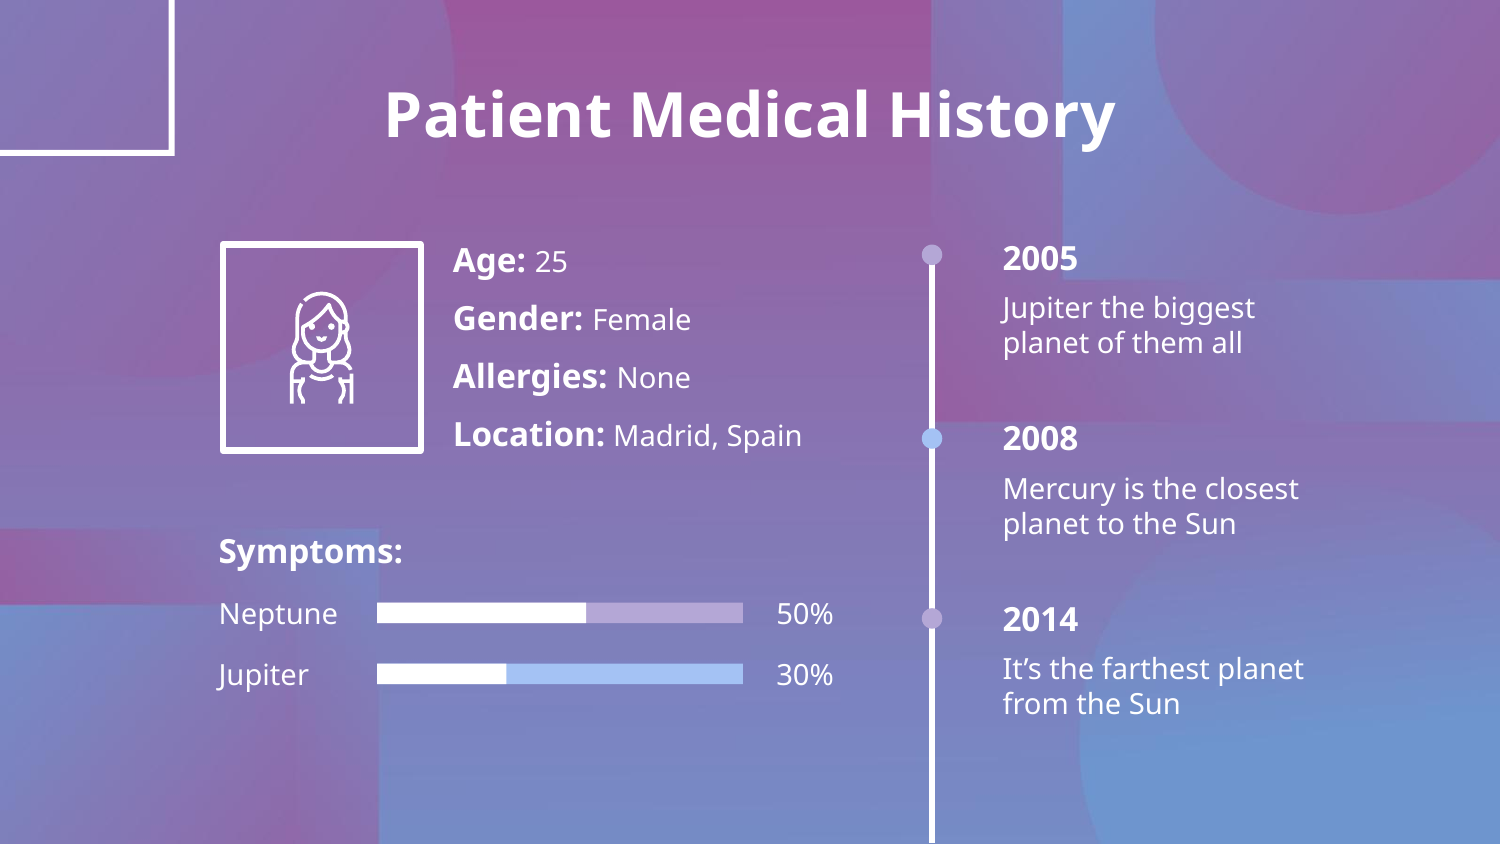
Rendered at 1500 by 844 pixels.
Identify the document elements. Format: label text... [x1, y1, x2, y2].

subtitle 2014 [987, 582, 1123, 629]
subtitle Symptoms: [203, 514, 446, 561]
subtitle 2005 [987, 221, 1123, 268]
subtitle Allergies: None [437, 339, 838, 391]
text_box [338, 373, 354, 404]
title Patient Medical History [51, 59, 1449, 154]
subtitle 2008 [987, 402, 1123, 449]
picture [0, 0, 1500, 844]
subtitle Location: Madrid, Spain [437, 397, 838, 449]
subtitle Jupiter the biggest planet of them all [987, 274, 1354, 369]
subtitle 30% [761, 641, 862, 693]
text_box [937, 609, 943, 628]
text_box [937, 429, 943, 448]
subtitle Mercury is the closest planet to the Sun [987, 454, 1354, 541]
text_box [921, 609, 927, 628]
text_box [377, 663, 744, 685]
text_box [377, 602, 744, 624]
subtitle Jupiter [203, 641, 371, 693]
subtitle Age: 25 [437, 223, 838, 275]
text_box [921, 429, 927, 448]
text_box [289, 291, 353, 404]
picture [0, 0, 168, 149]
subtitle It’s the farthest planet from the Sun [987, 635, 1354, 722]
text_box [921, 244, 943, 264]
subtitle 50% [761, 580, 862, 632]
text_box [222, 244, 421, 451]
subtitle Gender: Female [437, 281, 838, 333]
subtitle Neptune [203, 580, 371, 632]
